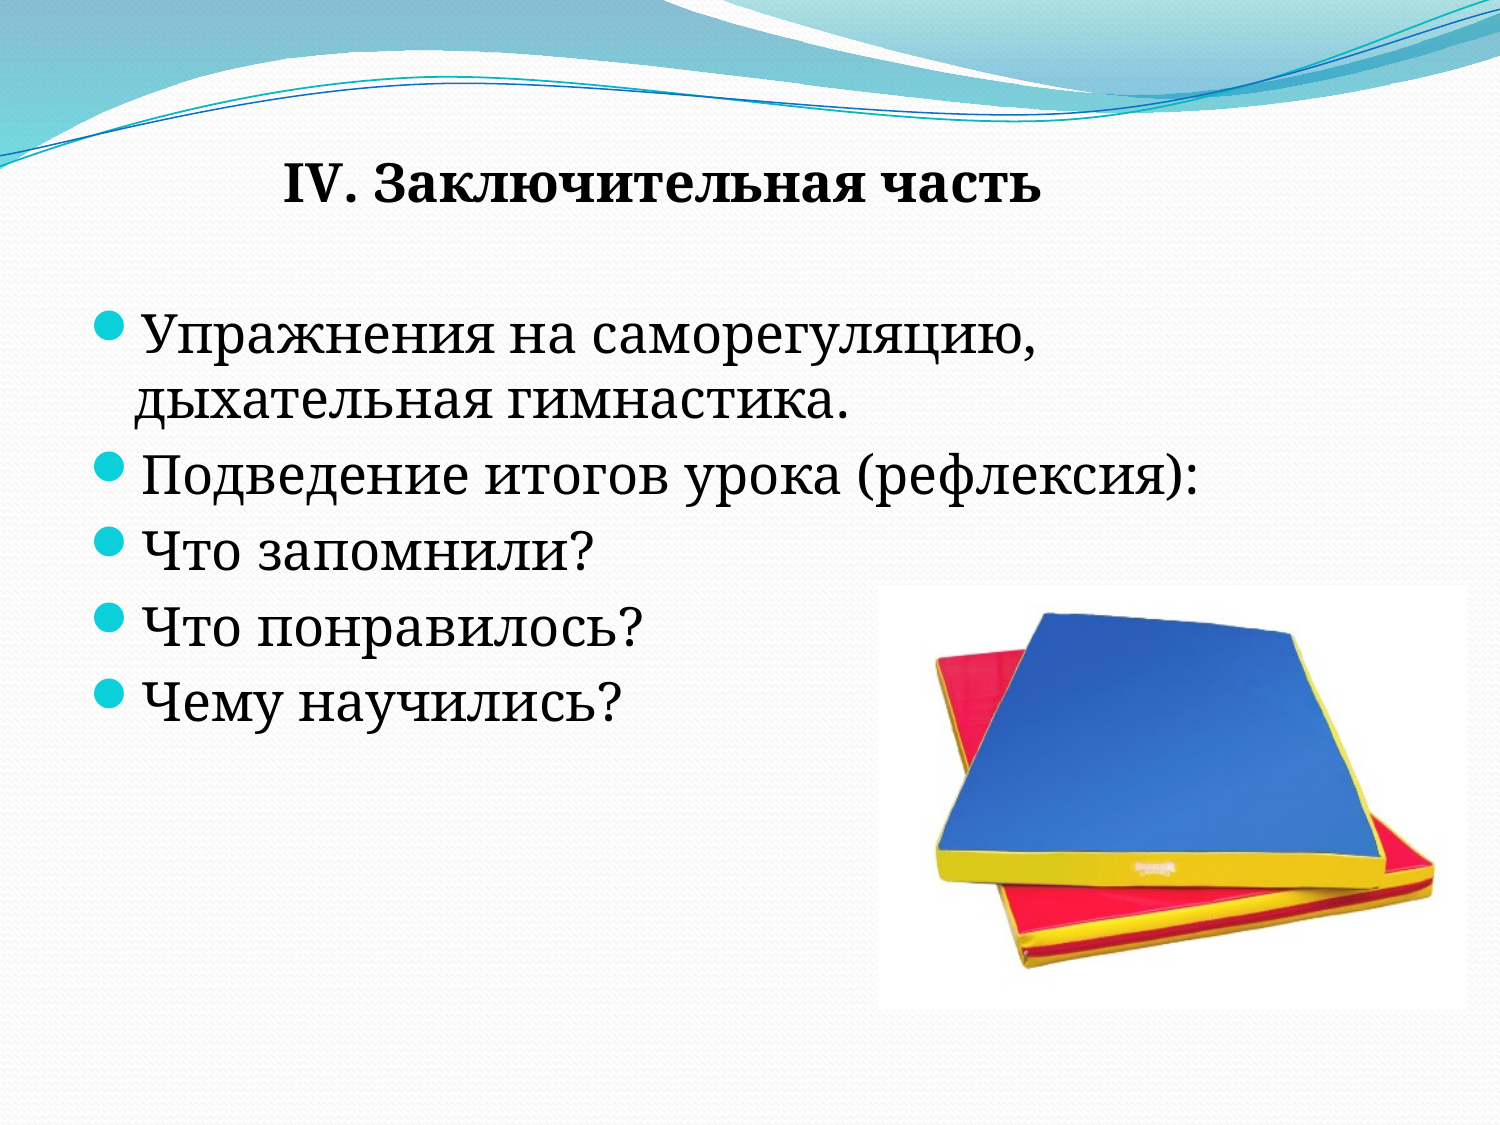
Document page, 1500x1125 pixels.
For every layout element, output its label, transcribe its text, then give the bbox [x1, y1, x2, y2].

picture [878, 585, 1468, 1011]
list IV. Заключительная часть Упражнения на саморегуляцию, дыхательная гимнастика. Подведение итогов урока (рефлексия): Что запомнили? Что понравилось? Чему научились? [75, 140, 1266, 821]
